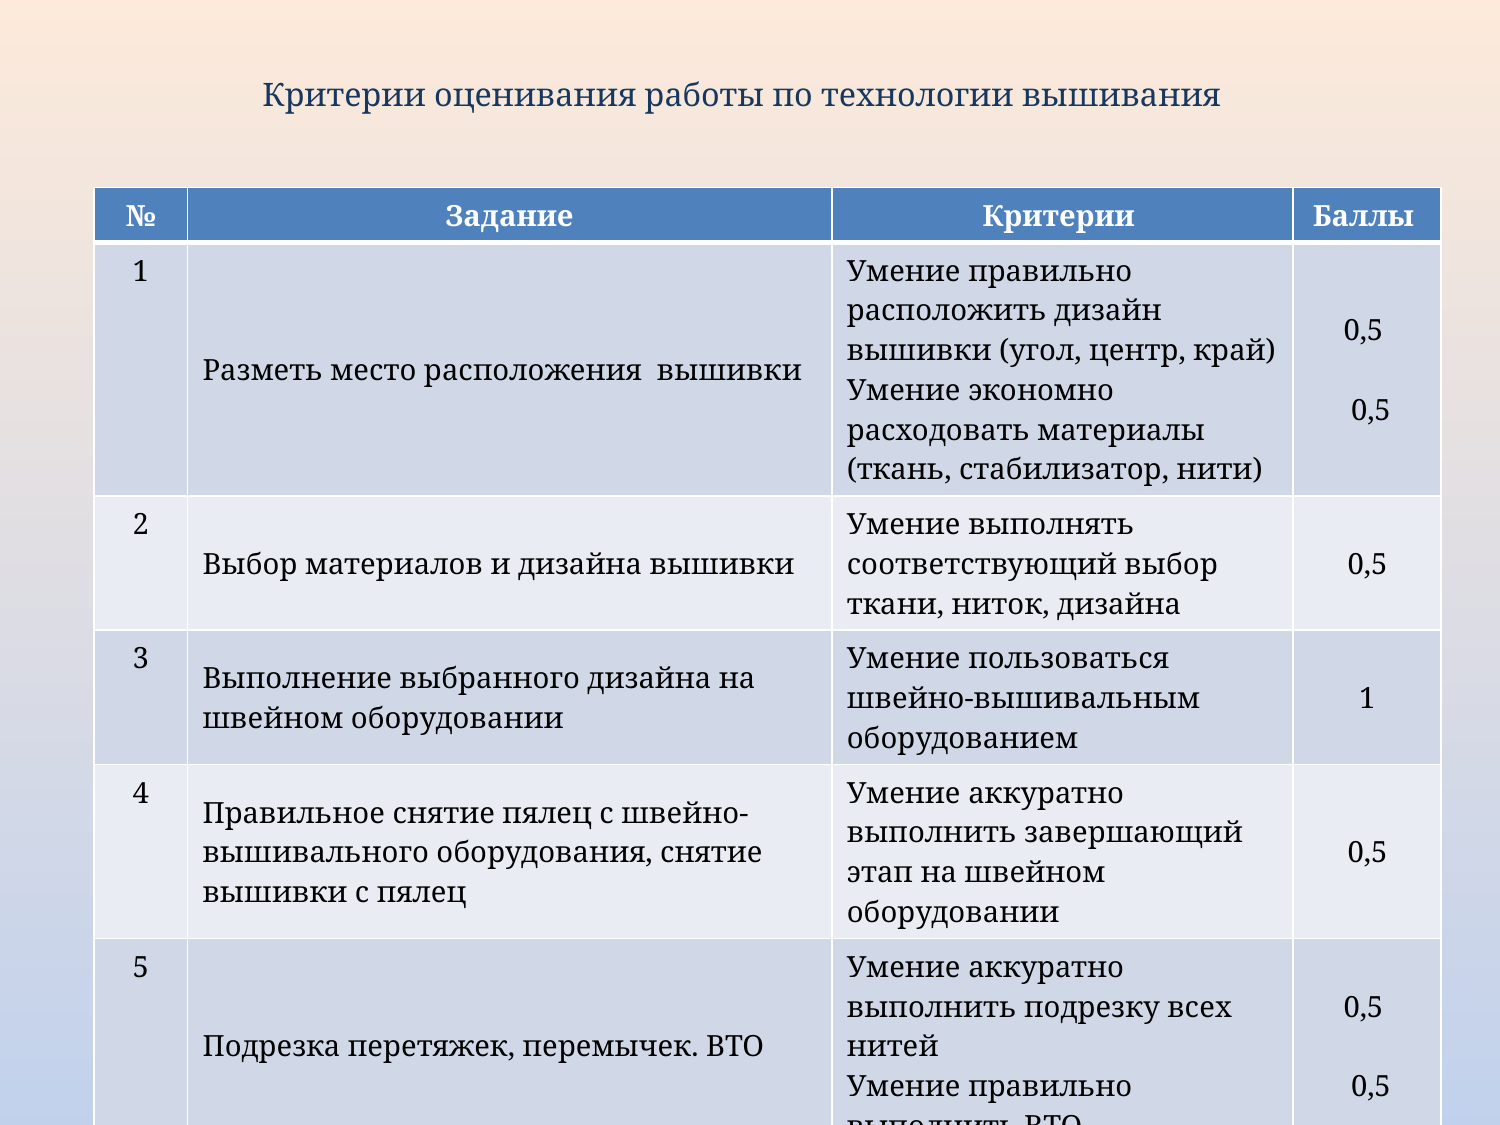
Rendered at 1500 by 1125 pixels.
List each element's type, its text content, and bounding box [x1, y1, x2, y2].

table_cell Умение аккуратно выполнить подрезку всех нитей Умение правильно выполнить ВТО [833, 939, 1292, 1125]
table_cell Умение аккуратно выполнить завершающий этап на швейном оборудовании [833, 765, 1292, 938]
table_header Задание [188, 188, 831, 240]
table_header № [95, 188, 187, 240]
table_cell 3 [95, 631, 187, 764]
table_cell 0,5 [1294, 765, 1440, 938]
table_cell Разметь место расположения вышивки [188, 245, 831, 495]
table_cell 5 [95, 939, 187, 1125]
table_header Баллы [1294, 188, 1440, 240]
table_cell 0,5 0,5 [1294, 939, 1440, 1125]
table_cell Выбор материалов и дизайна вышивки [188, 497, 831, 629]
table_cell 0,5 [1294, 497, 1440, 629]
table_cell 1 [95, 245, 187, 495]
title Критерии оценивания работы по технологии вышивания [210, 0, 1273, 187]
table_cell Умение правильно расположить дизайн вышивки (угол, центр, край) Умение экономно расходовать материалы (ткань, стабилизатор, нити) [833, 245, 1292, 495]
table_cell 1 [1294, 631, 1440, 764]
table_header Критерии [833, 188, 1292, 240]
table_cell 4 [95, 765, 187, 938]
table_cell Умение пользоваться швейно-вышивальным оборудованием [833, 631, 1292, 764]
table_cell Подрезка перетяжек, перемычек. ВТО [188, 939, 831, 1125]
table_cell Правильное снятие пялец с швейно-вышивального оборудования, снятие вышивки с пялец [188, 765, 831, 938]
table_cell 2 [95, 497, 187, 629]
table_cell Умение выполнять соответствующий выбор ткани, ниток, дизайна [833, 497, 1292, 629]
table_cell Выполнение выбранного дизайна на швейном оборудовании [188, 631, 831, 764]
table_cell 0,5 0,5 [1294, 245, 1440, 495]
